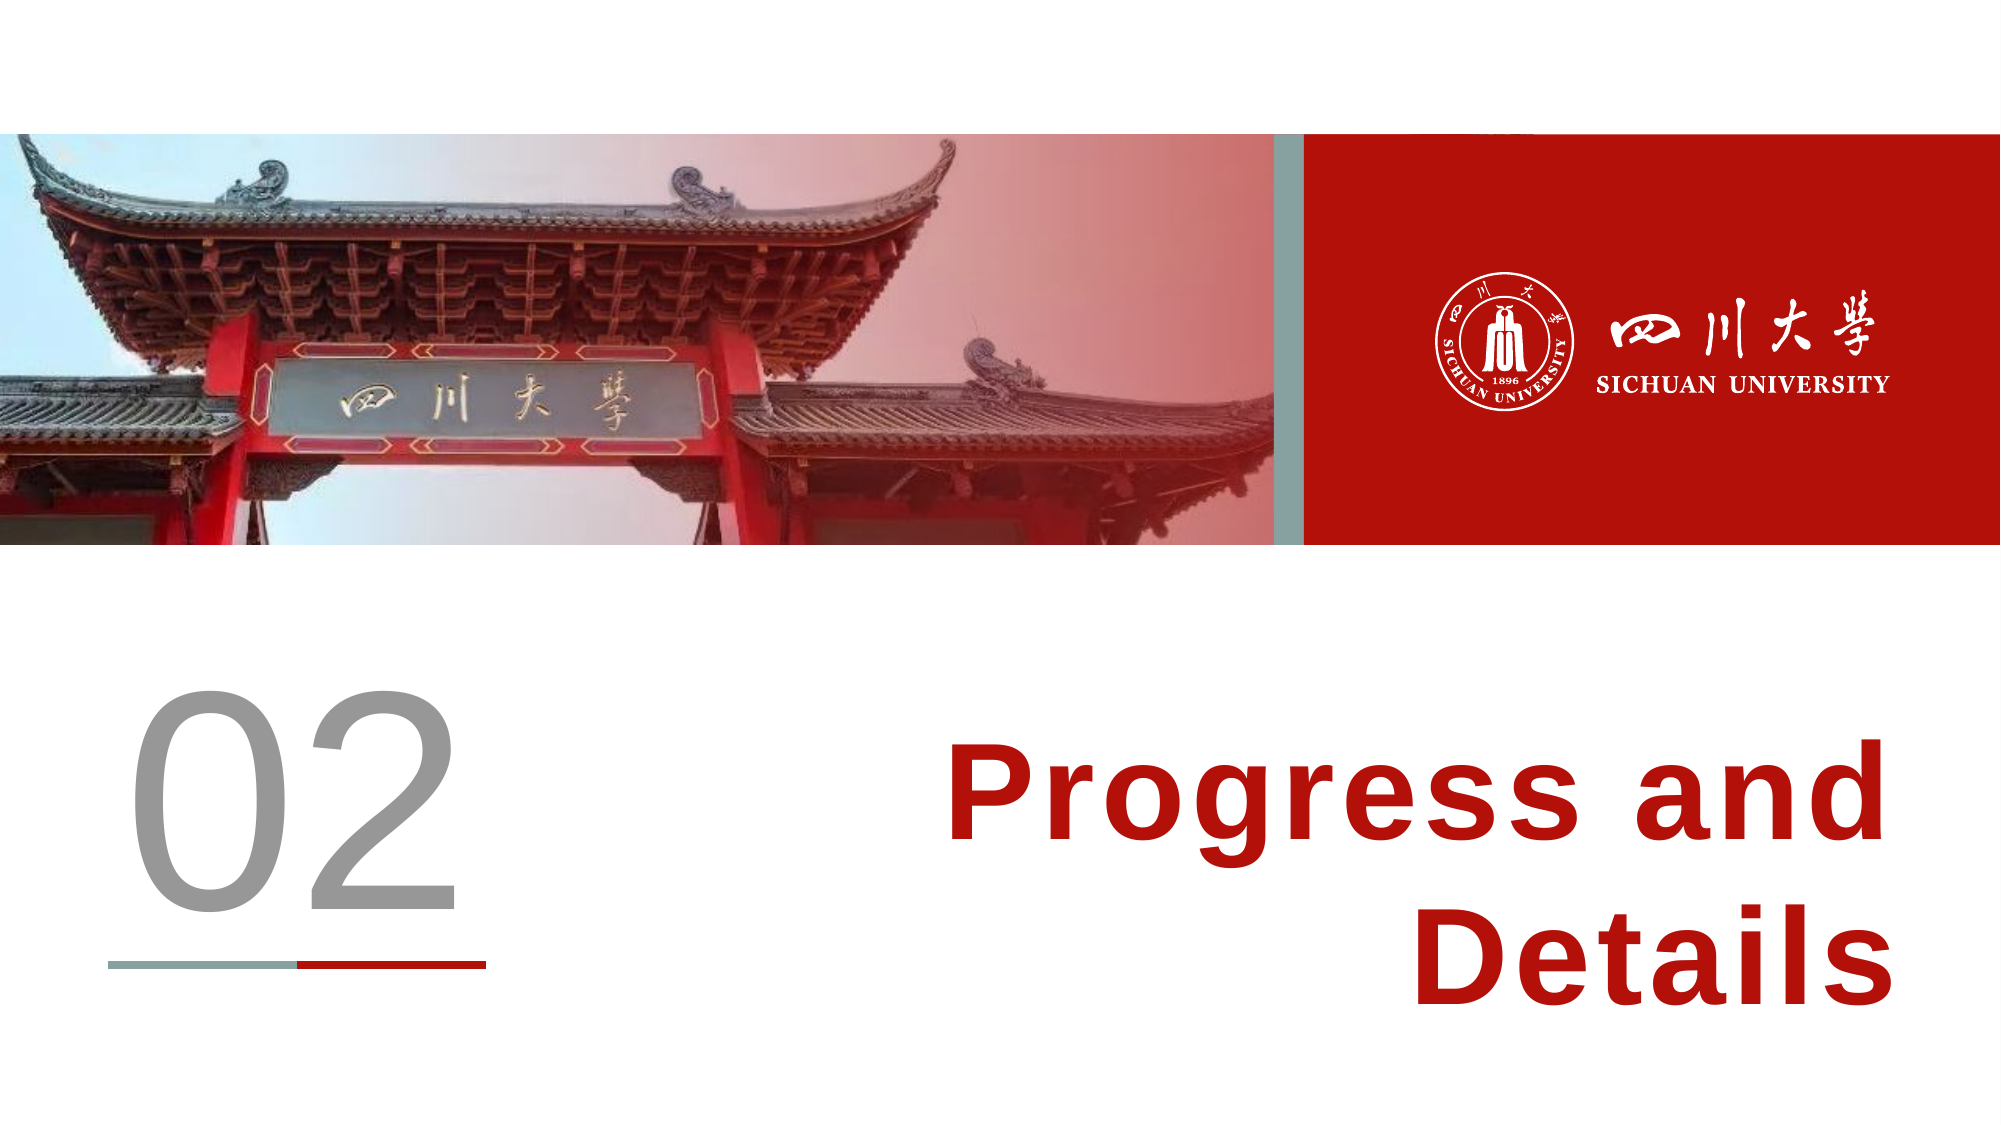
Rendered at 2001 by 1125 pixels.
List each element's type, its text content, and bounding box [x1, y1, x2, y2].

list Progress and Details [621, 694, 1914, 1043]
picture [0, 134, 482, 545]
list 02 [106, 588, 488, 982]
